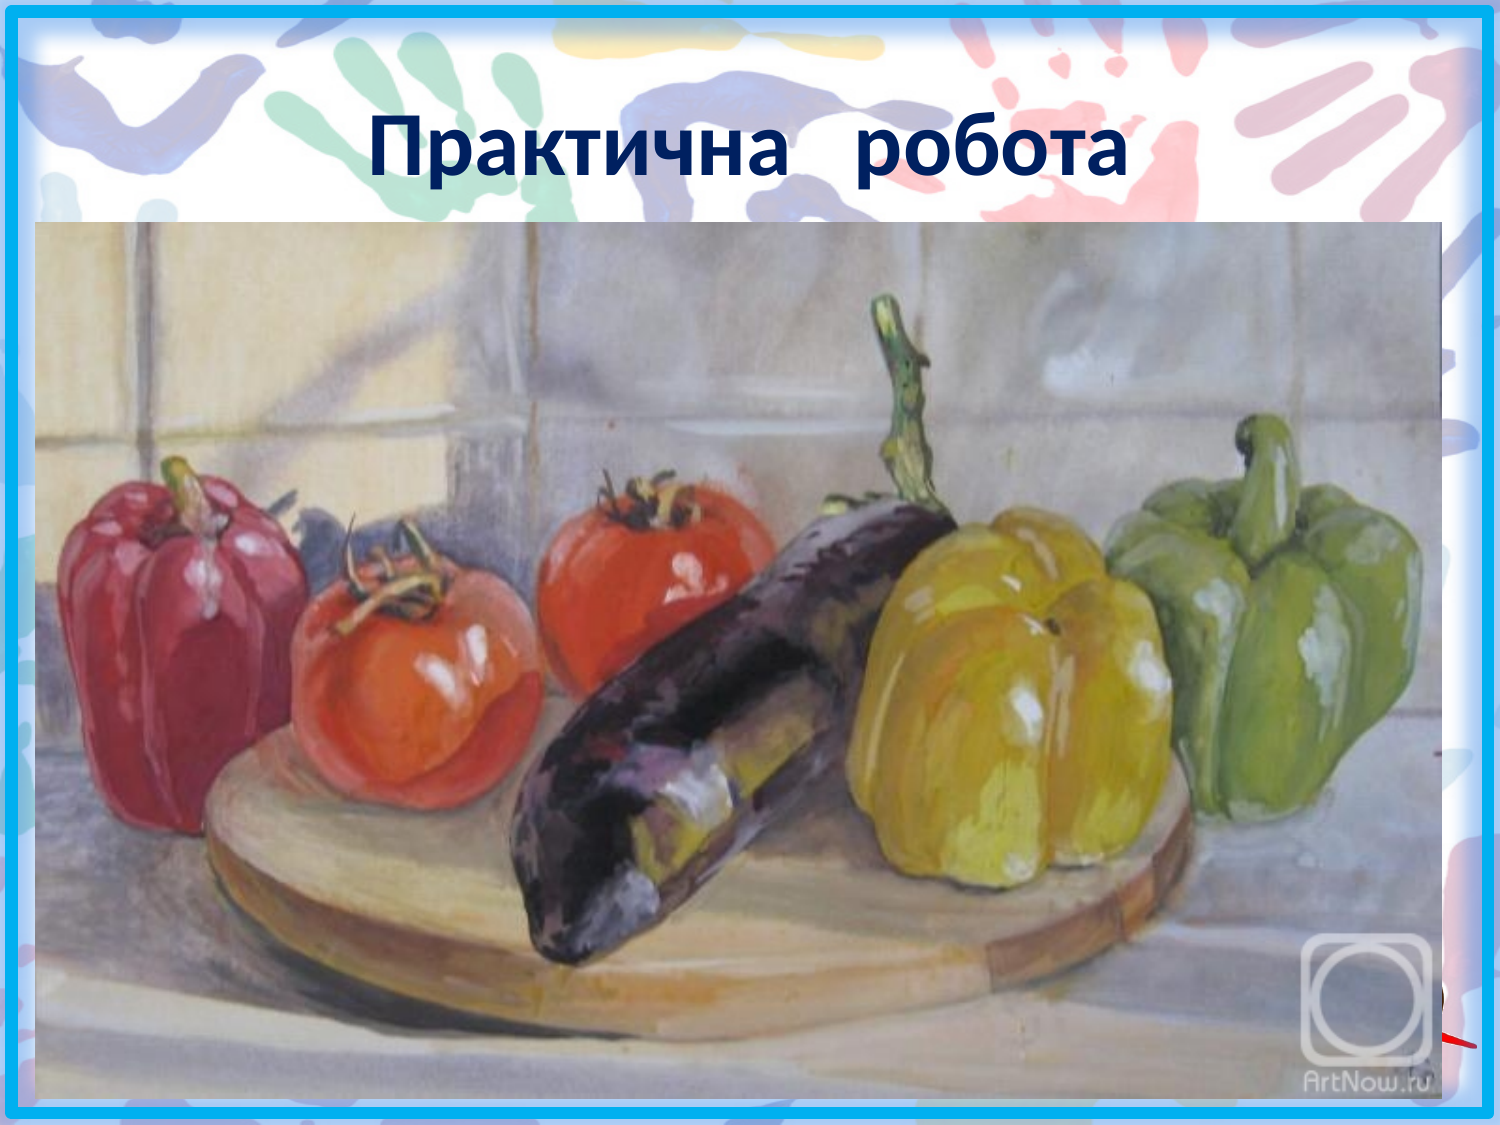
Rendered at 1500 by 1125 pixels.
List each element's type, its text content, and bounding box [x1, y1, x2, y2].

picture [34, 222, 1476, 1099]
title Практична робота [75, 45, 1425, 221]
